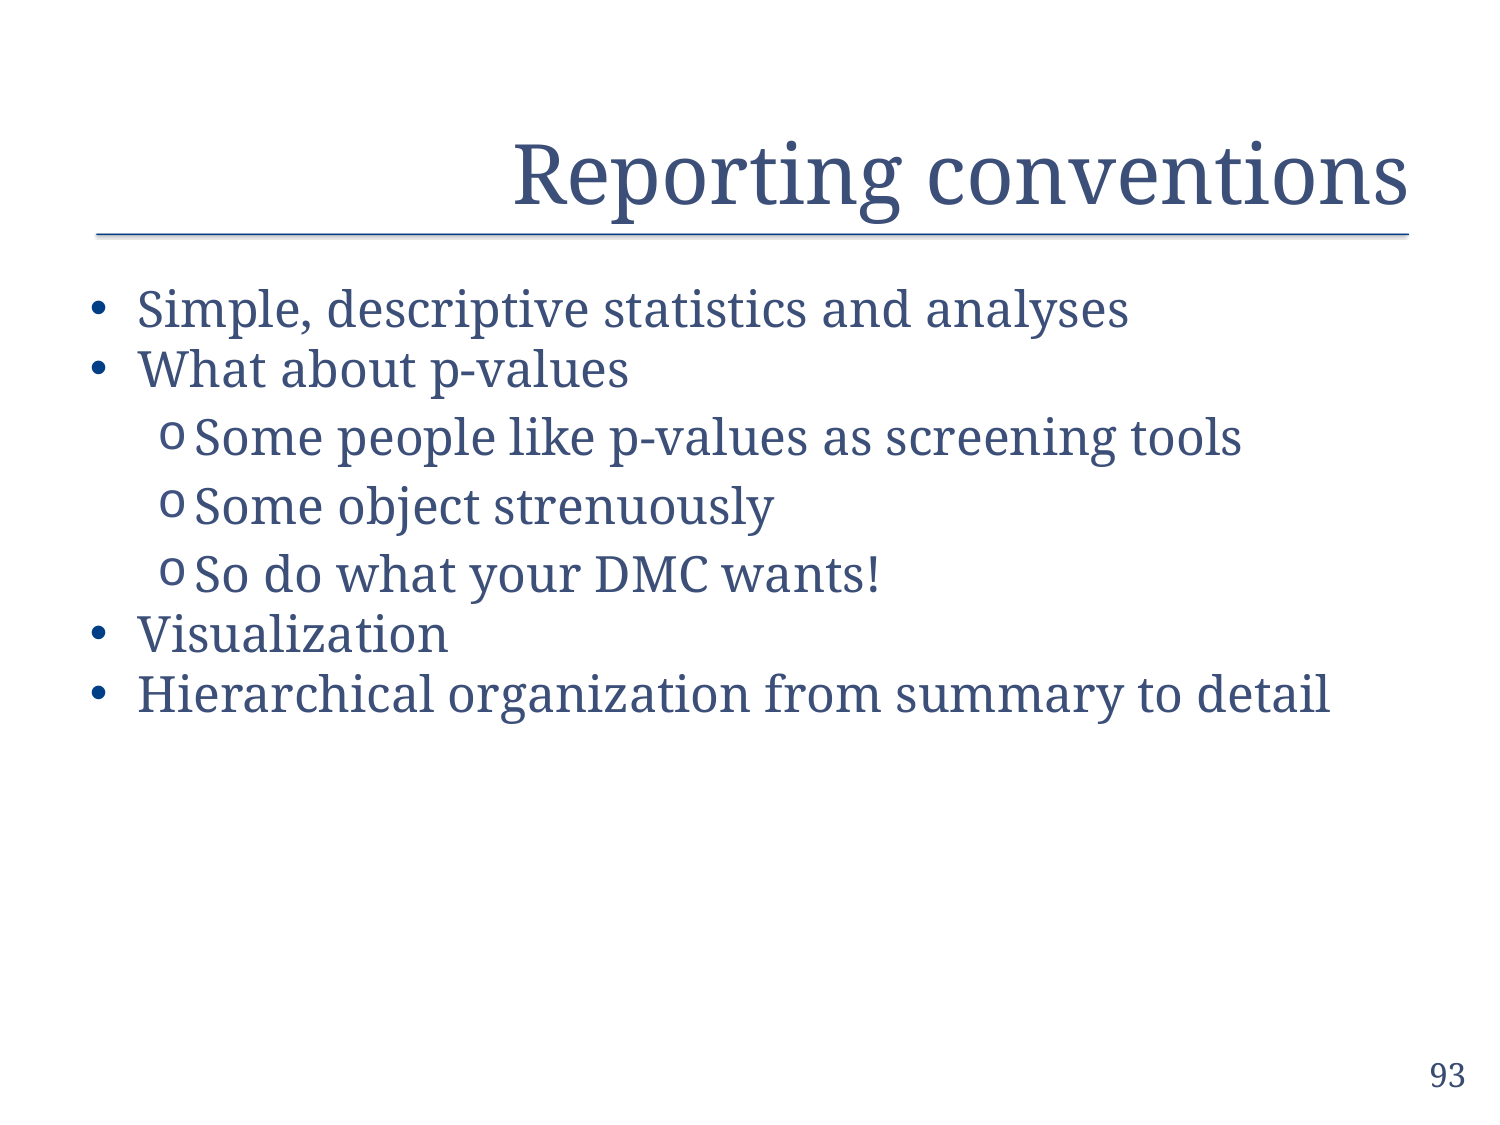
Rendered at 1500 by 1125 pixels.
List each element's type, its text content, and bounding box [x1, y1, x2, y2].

list Simple, descriptive statistics and analyses What about p-values Some people like p-values as screening tools Some object strenuously So do what your DMC wants! Visualization Hierarchical organization from summary to detail [75, 270, 1425, 1013]
title Reporting conventions [75, 41, 1425, 230]
slide_number 93 [1357, 1057, 1482, 1095]
